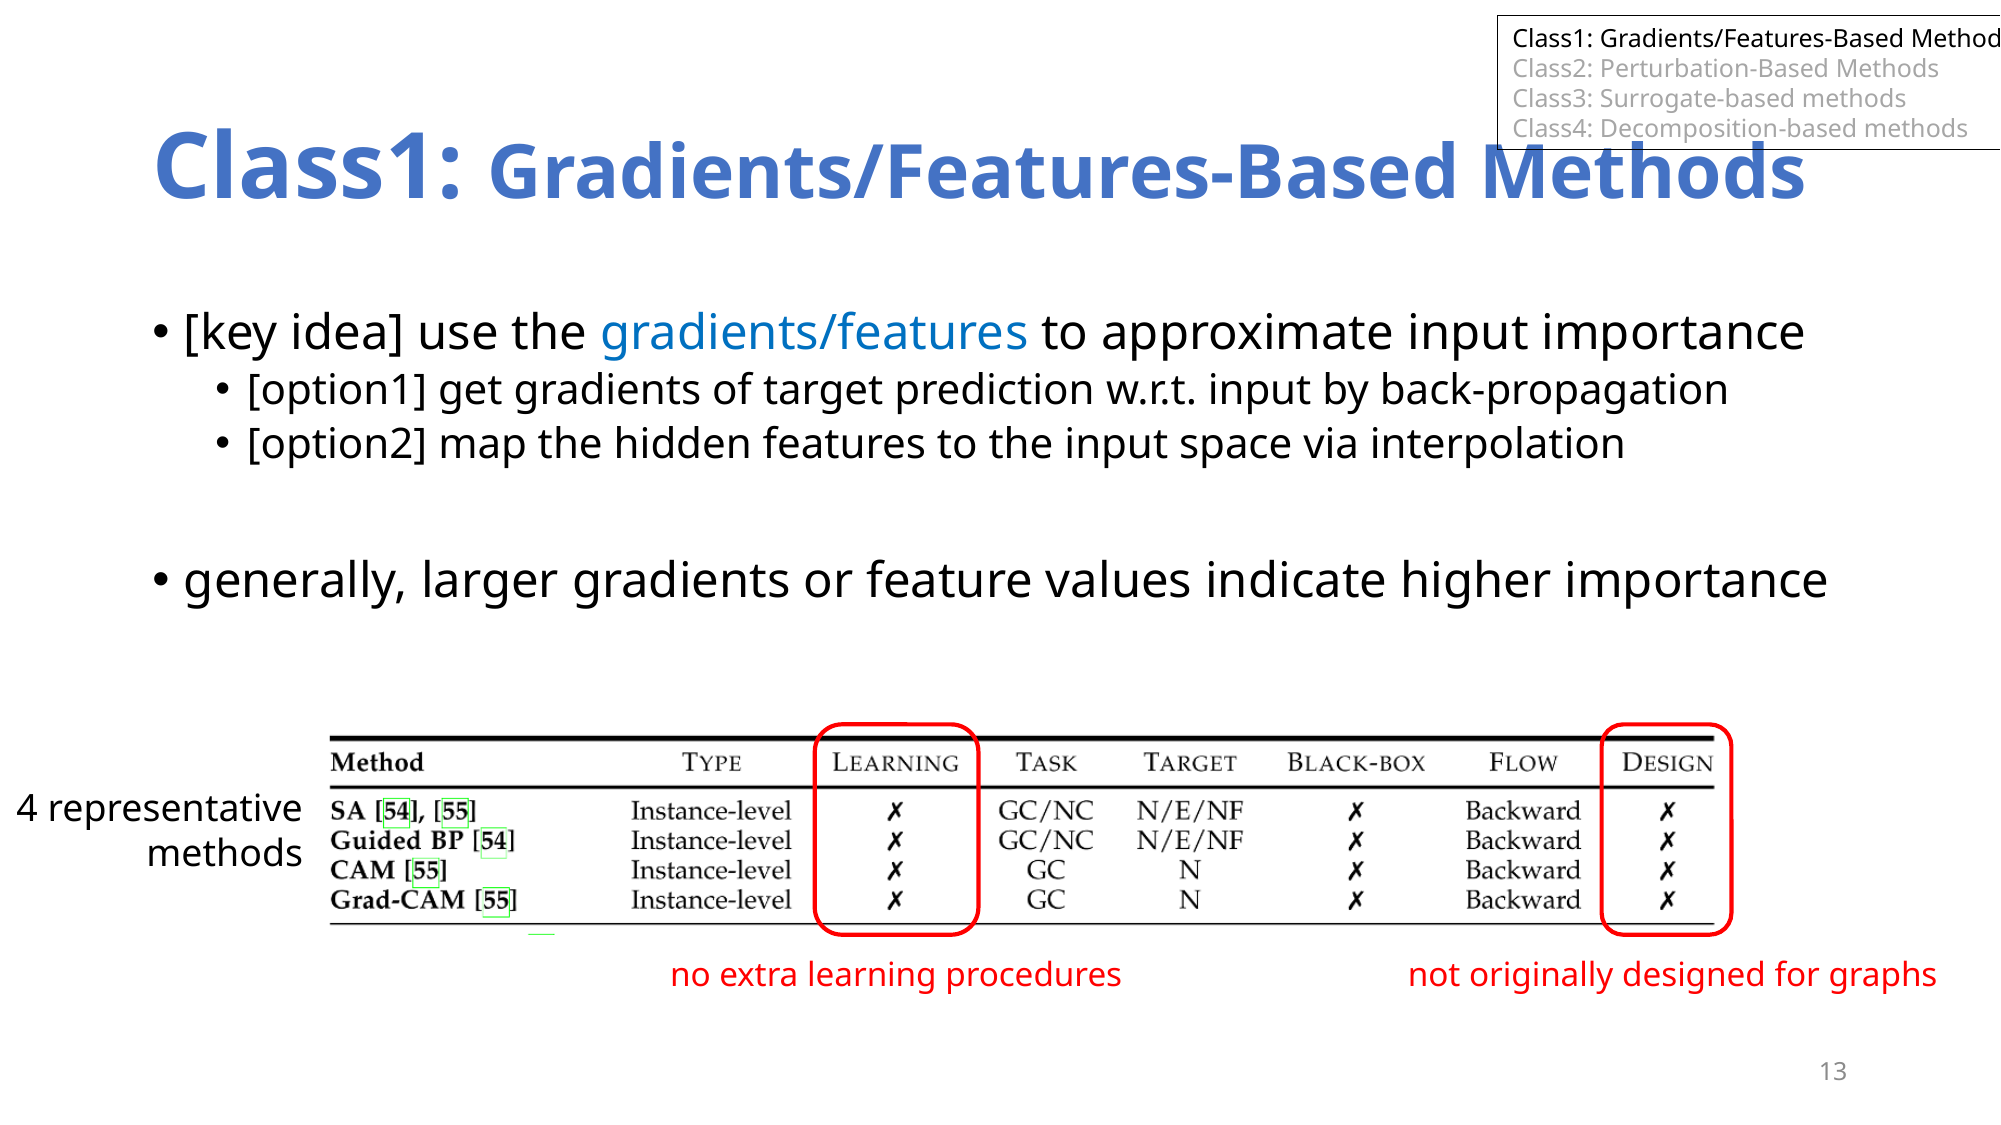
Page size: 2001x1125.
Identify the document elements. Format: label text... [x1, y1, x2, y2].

title Class1: ﻿Gradients/Features-Based Methods [137, 59, 1863, 278]
text_box Class1: ﻿Gradients/Features-Based Methods Class2: ﻿Perturbation-Based Methods Class3: Surrogate-based methods Class4: Decomposition-based methods [1497, 15, 2000, 150]
picture [319, 724, 1732, 935]
text_box no extra learning procedures [655, 945, 1138, 1001]
slide_number 13 [1412, 1042, 1863, 1103]
text_box not originally designed for graphs [1393, 945, 1954, 1001]
list [key idea] use the gradients/features to approximate input importance [option1] get gradients of target prediction w.r.t. input by back-propagation [option2] map the hidden features to the input space via interpolation generally, larger gradients or feature values indicate higher importance [137, 299, 1929, 703]
text_box 4 representative methods [1, 776, 318, 882]
